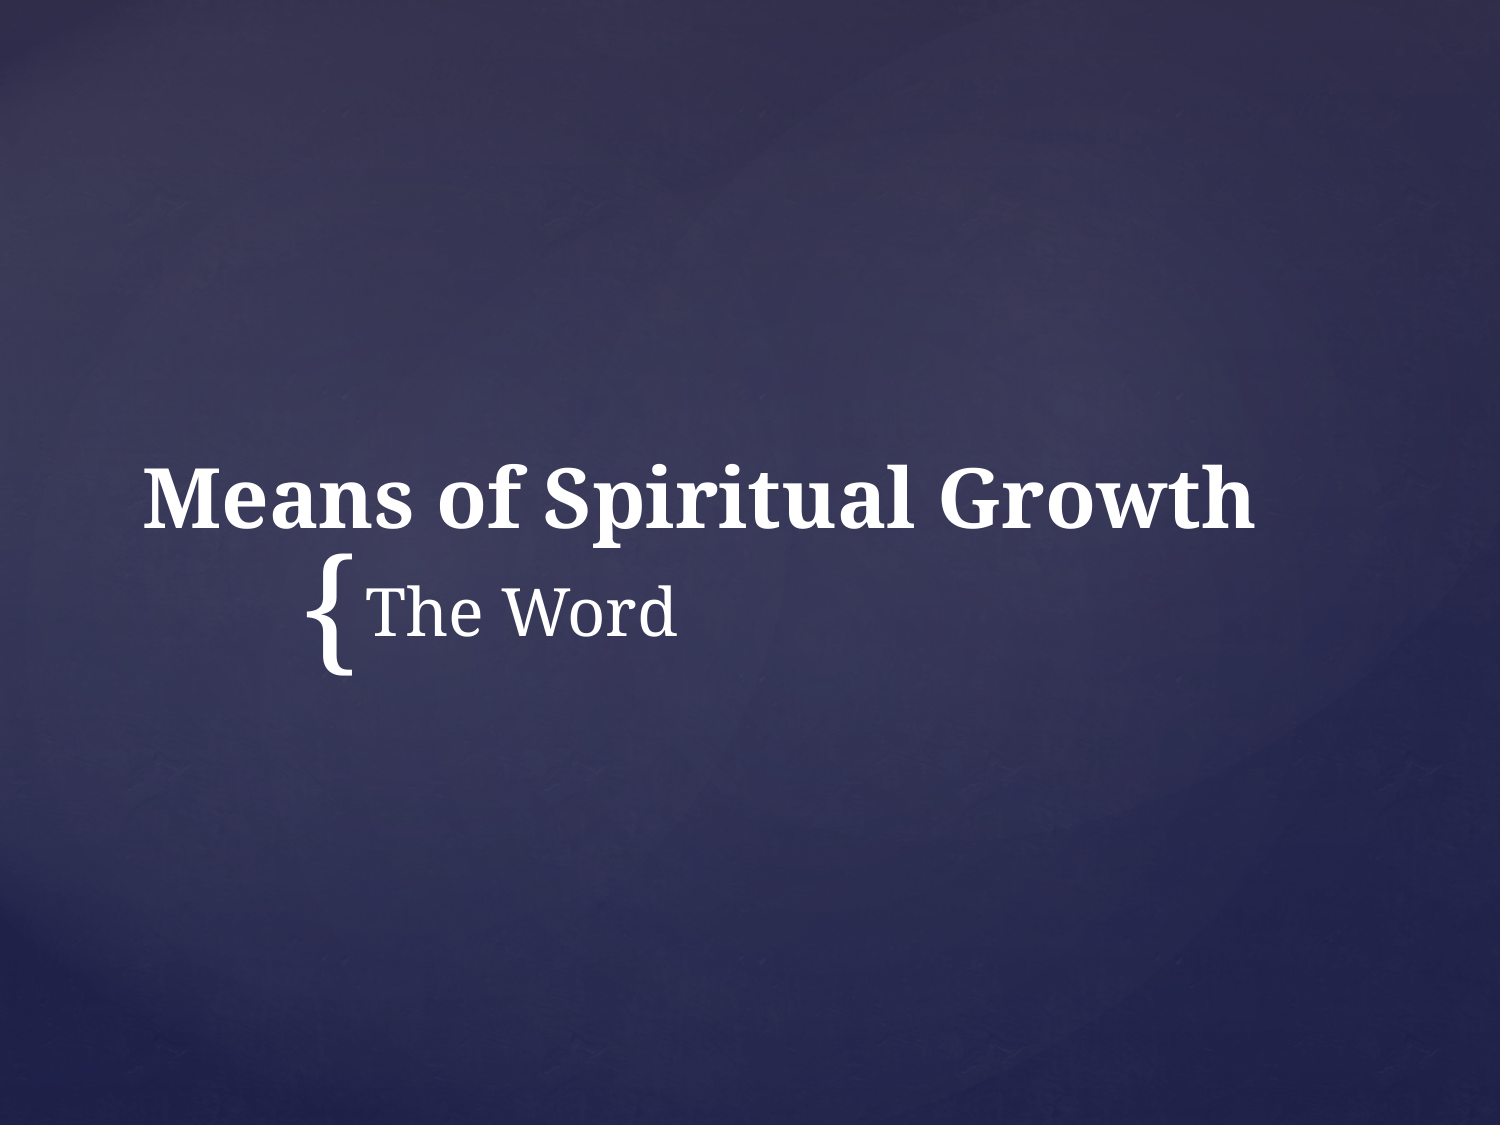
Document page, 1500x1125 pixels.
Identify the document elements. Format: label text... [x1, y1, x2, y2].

title Means of Spiritual Growth [127, 200, 1365, 554]
subtitle The Word [350, 553, 1363, 667]
